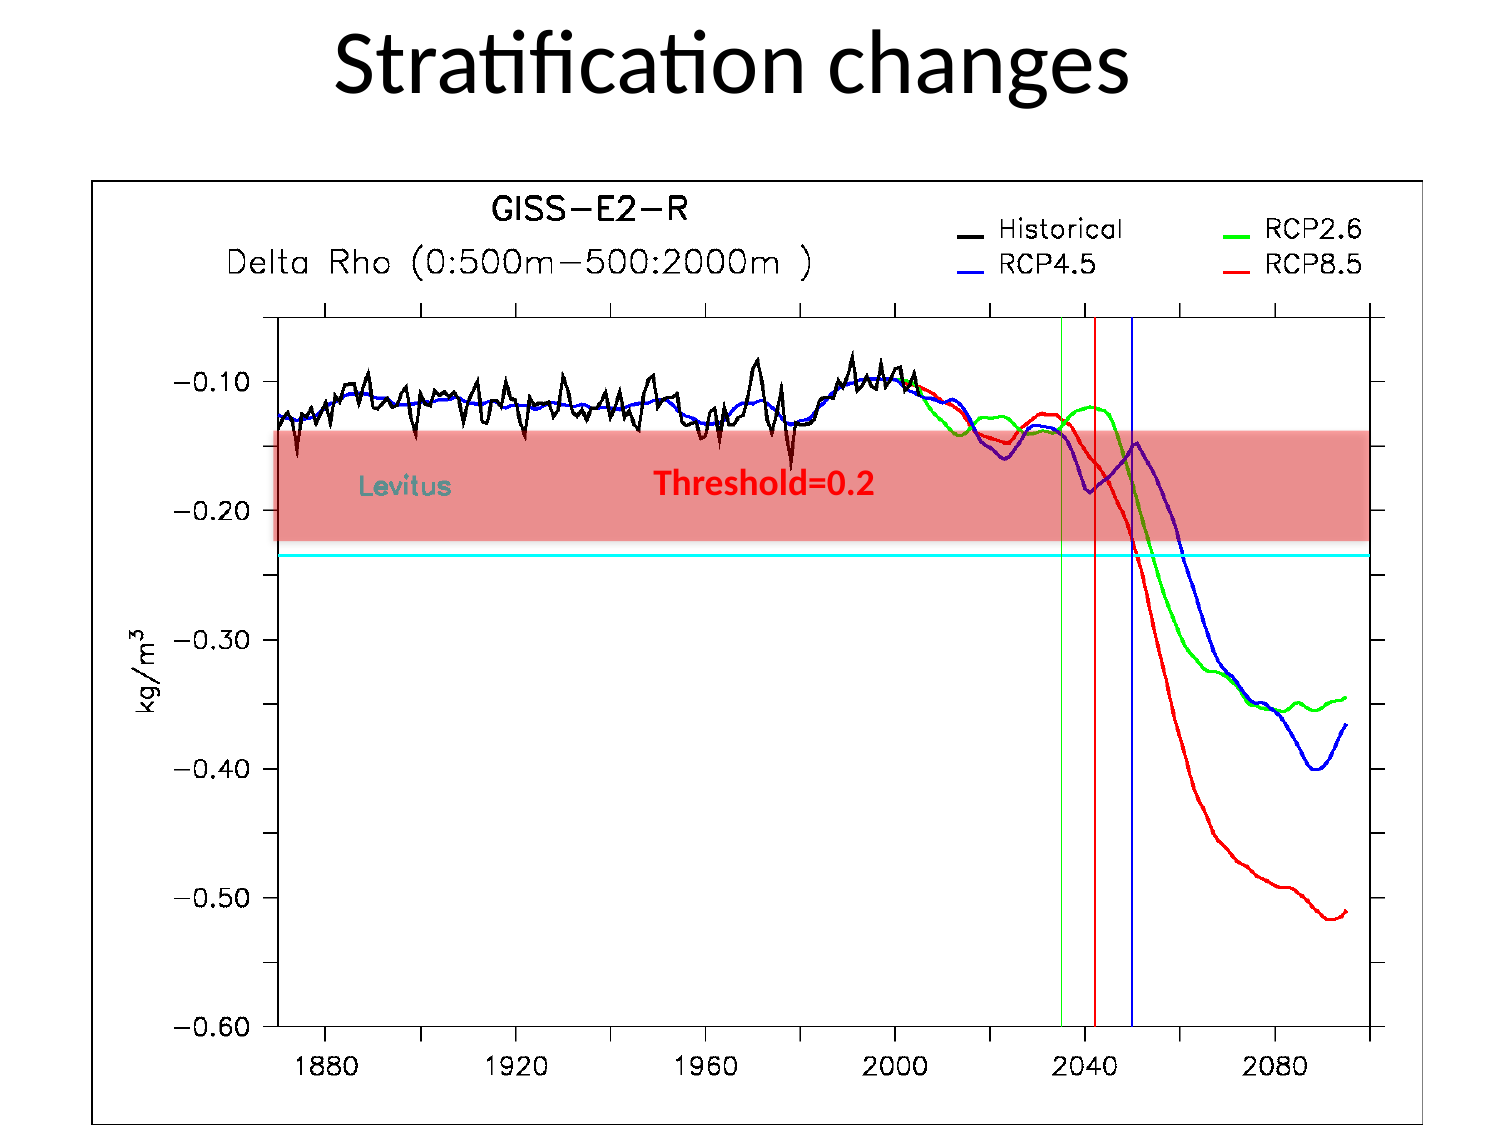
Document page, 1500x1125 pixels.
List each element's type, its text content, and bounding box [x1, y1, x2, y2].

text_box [273, 430, 1370, 542]
title Stratification changes [150, 0, 1315, 178]
picture [91, 179, 1423, 1125]
